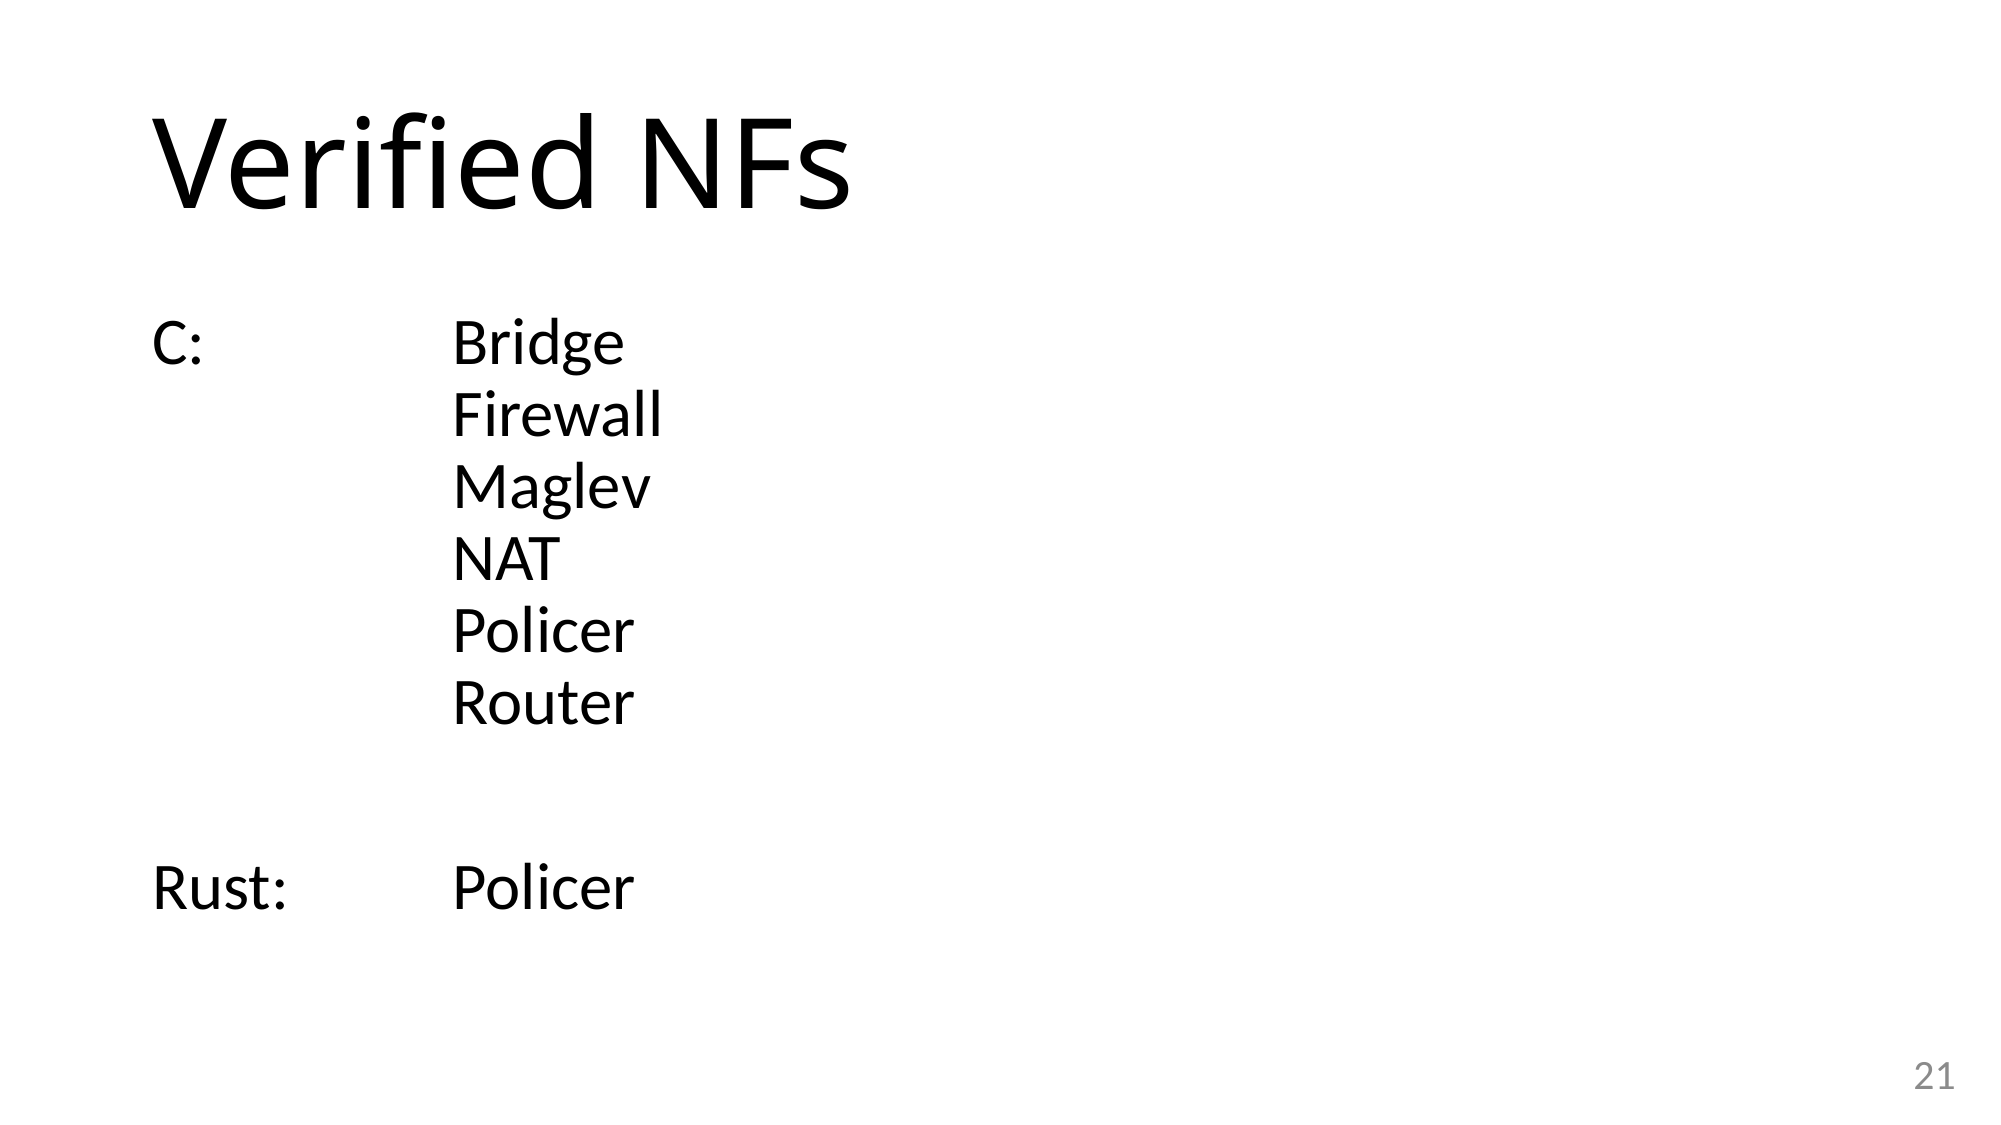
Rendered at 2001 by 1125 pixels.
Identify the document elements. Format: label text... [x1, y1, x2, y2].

list C: Bridge Firewall Maglev NAT Policer Router Rust: Policer [137, 299, 1863, 1014]
title Verified NFs [137, 59, 1863, 278]
slide_number 21 [1520, 1042, 1971, 1103]
